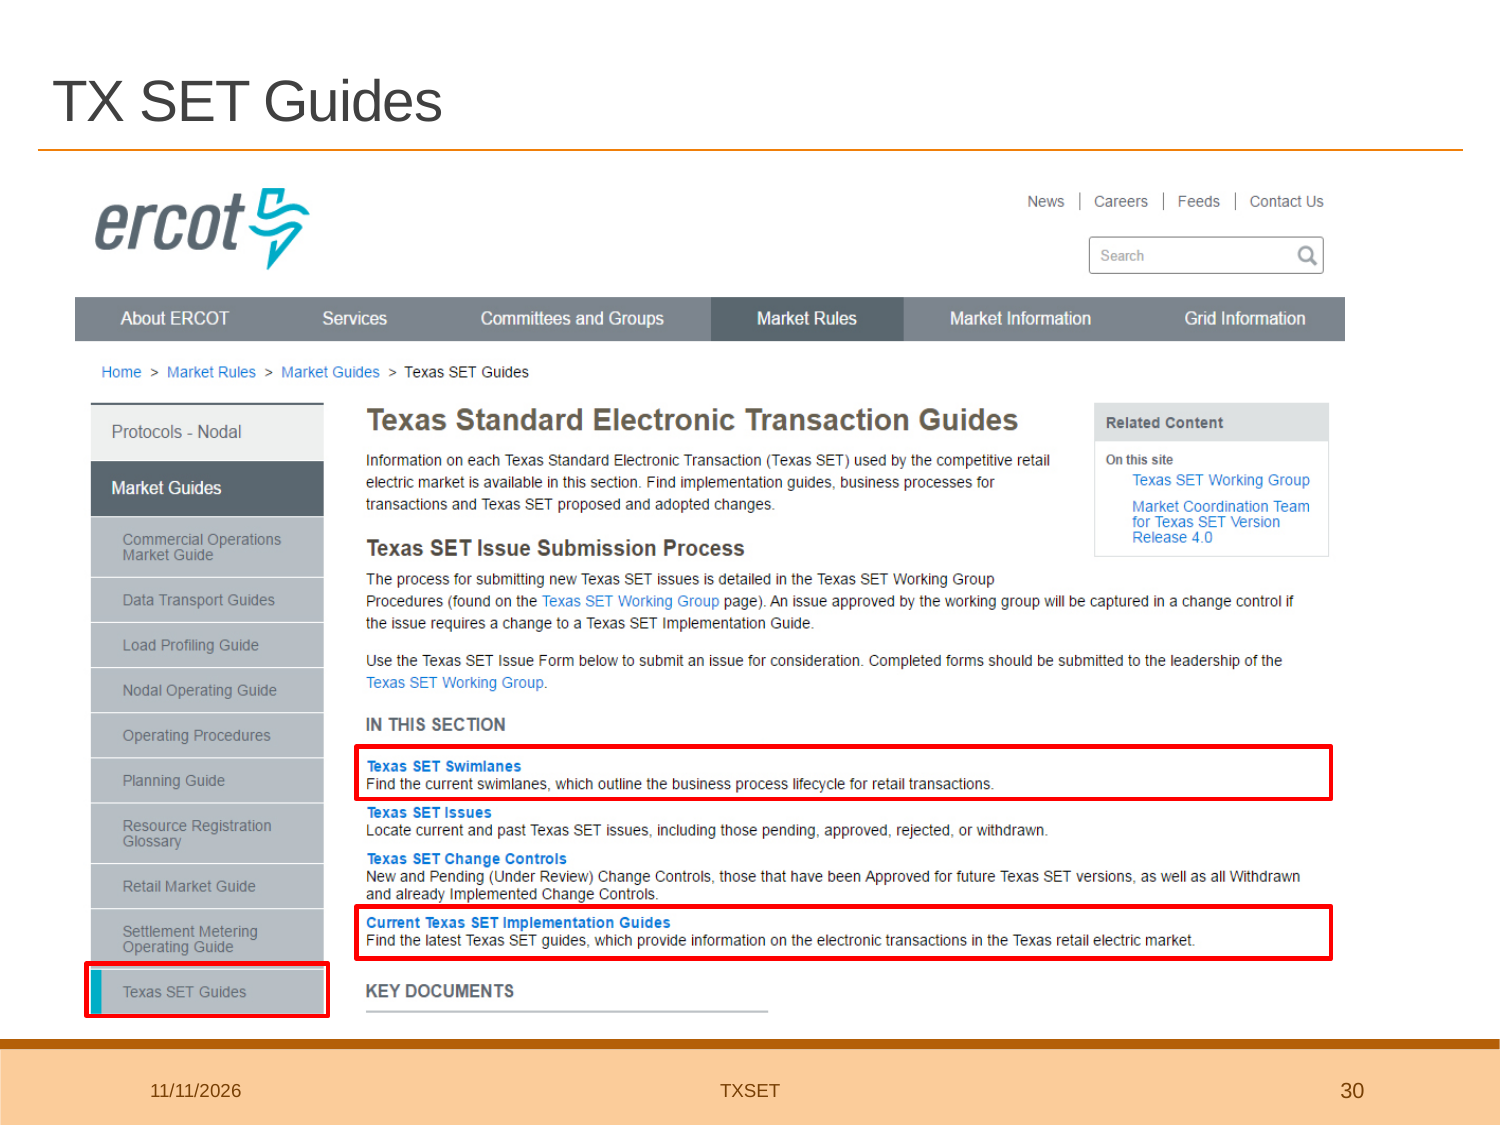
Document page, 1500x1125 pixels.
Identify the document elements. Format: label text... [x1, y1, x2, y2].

picture [74, 165, 1346, 1015]
title TX SET Guides [37, 37, 1275, 141]
footer TxSET [453, 1059, 1047, 1120]
slide_number 30 [1218, 1059, 1380, 1120]
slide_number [135, 1059, 440, 1120]
